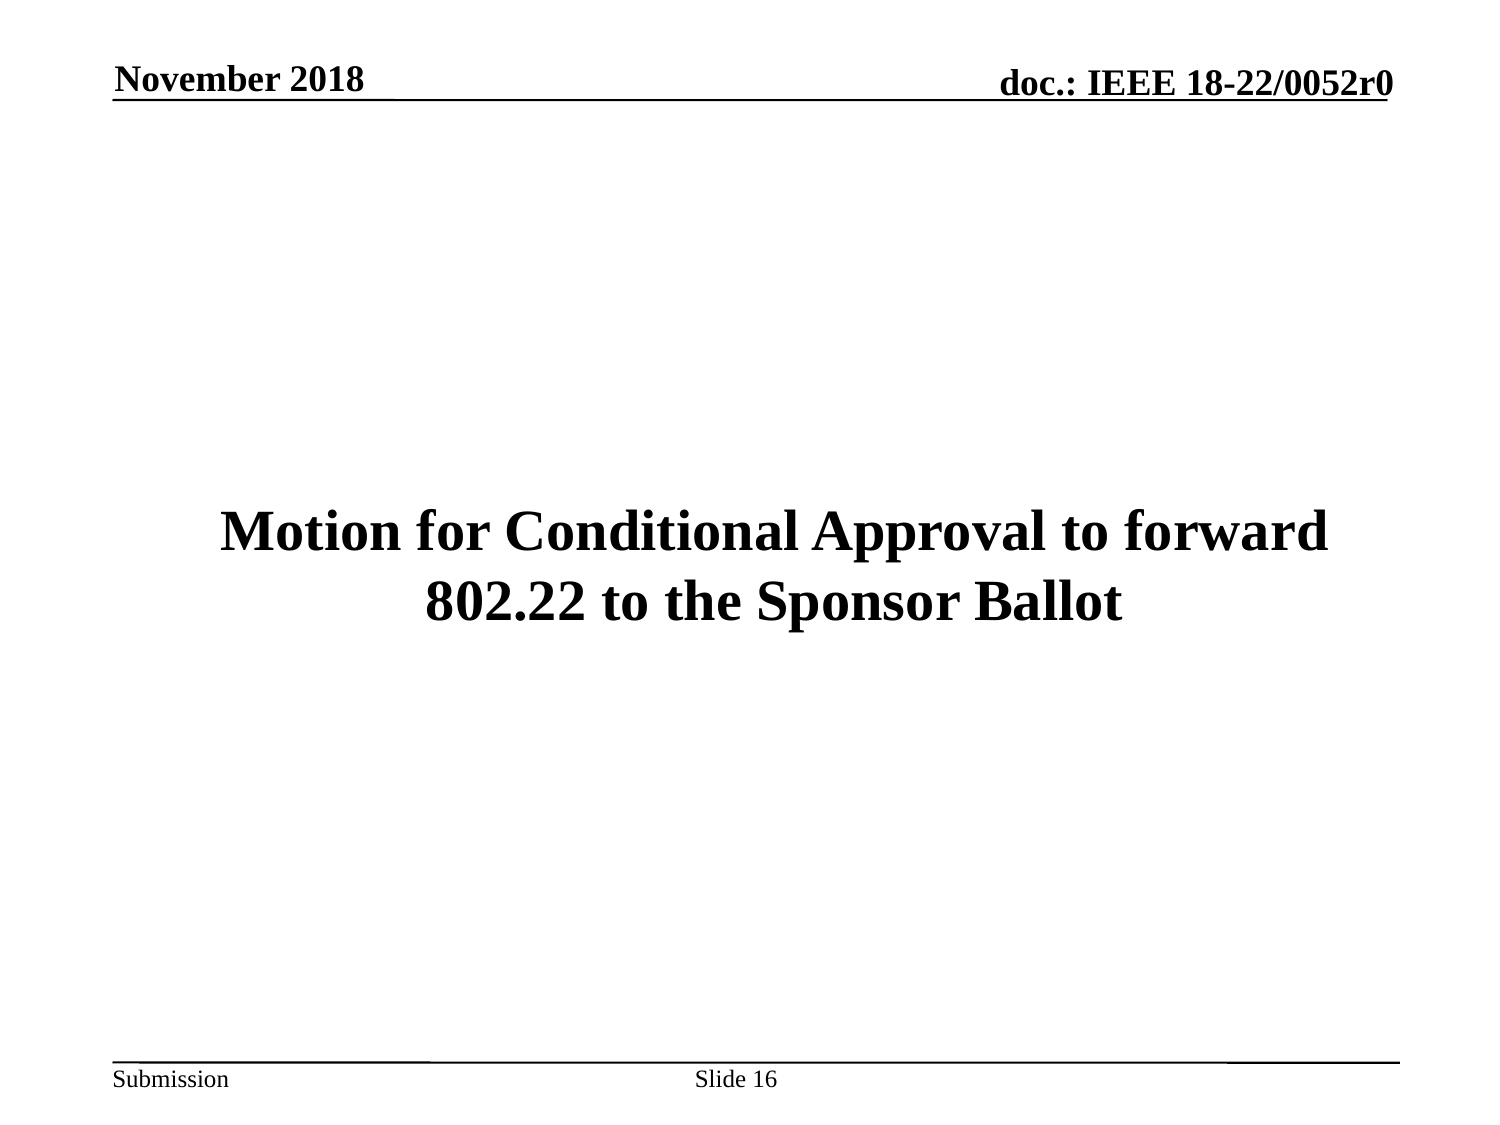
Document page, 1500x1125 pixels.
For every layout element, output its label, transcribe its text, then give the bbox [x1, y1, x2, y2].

slide_number Slide 16 [672, 1061, 800, 1123]
title Motion for Conditional Approval to forward 802.22 to the Sponsor Ballot [137, 506, 1413, 619]
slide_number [114, 54, 423, 100]
